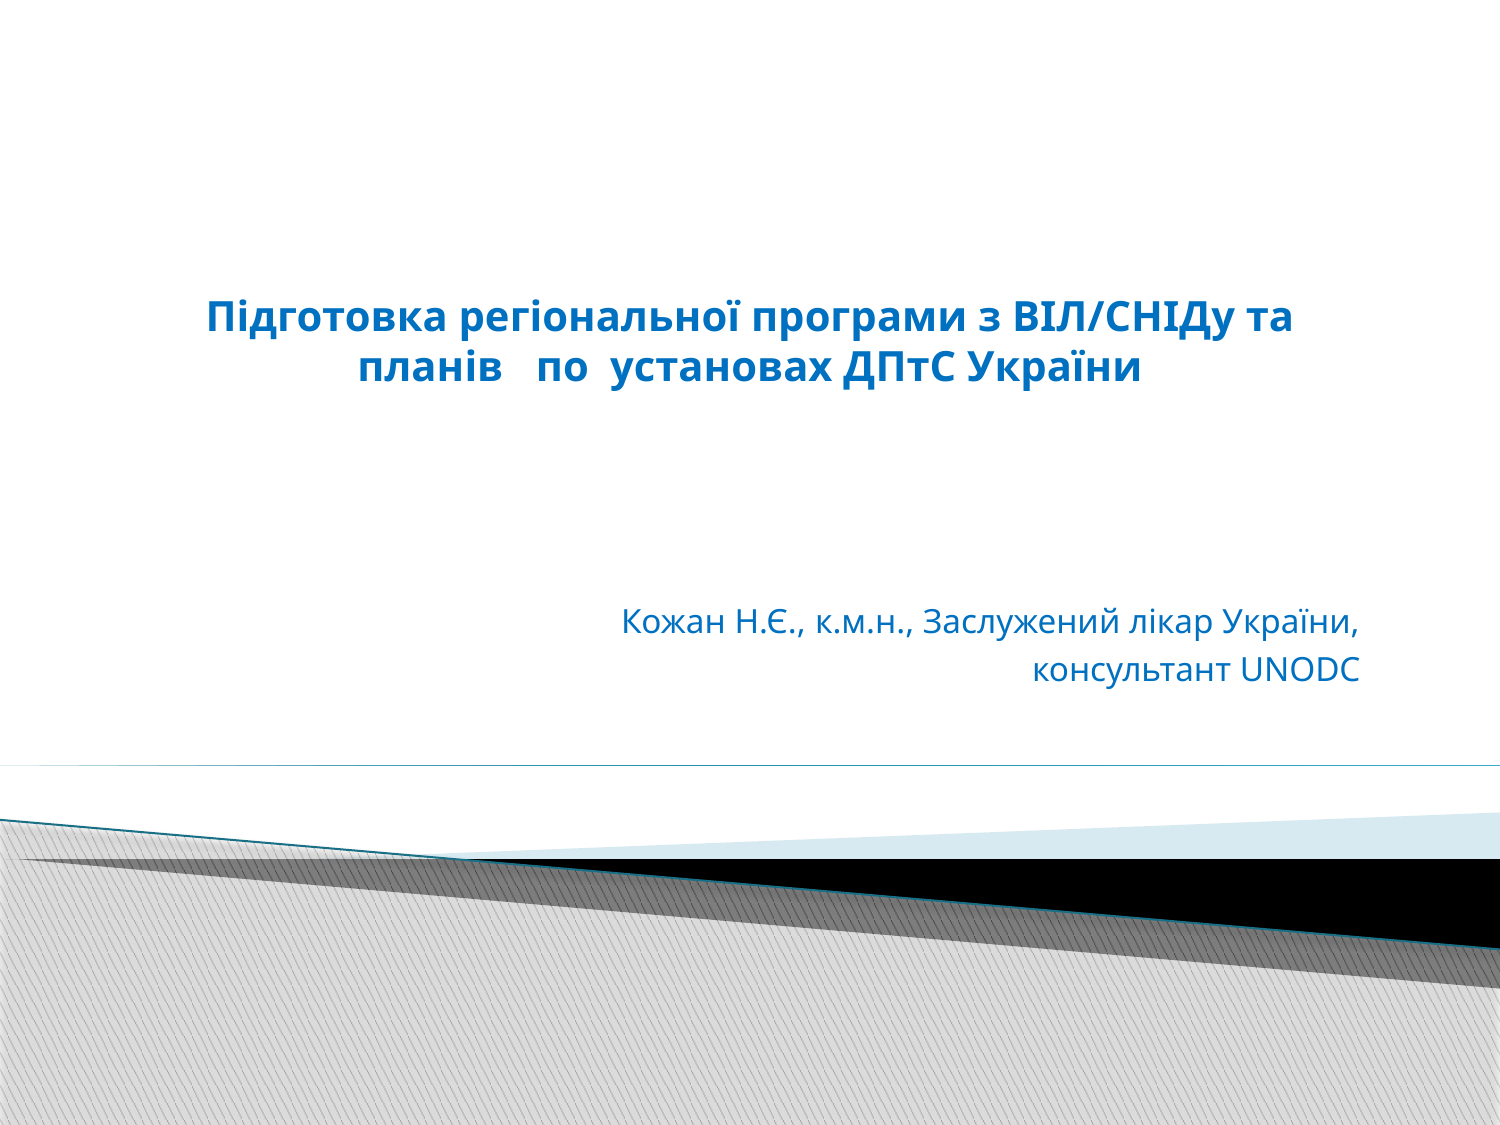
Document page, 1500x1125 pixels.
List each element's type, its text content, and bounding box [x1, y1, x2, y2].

title Підготовка регіональної програми з ВІЛ/СНІДу та планів по установах ДПтС України [112, 78, 1388, 398]
subtitle Кожан Н.Є., к.м.н., Заслужений лікар України, консультант UNODC [112, 592, 1388, 790]
picture [5, 859, 1500, 989]
